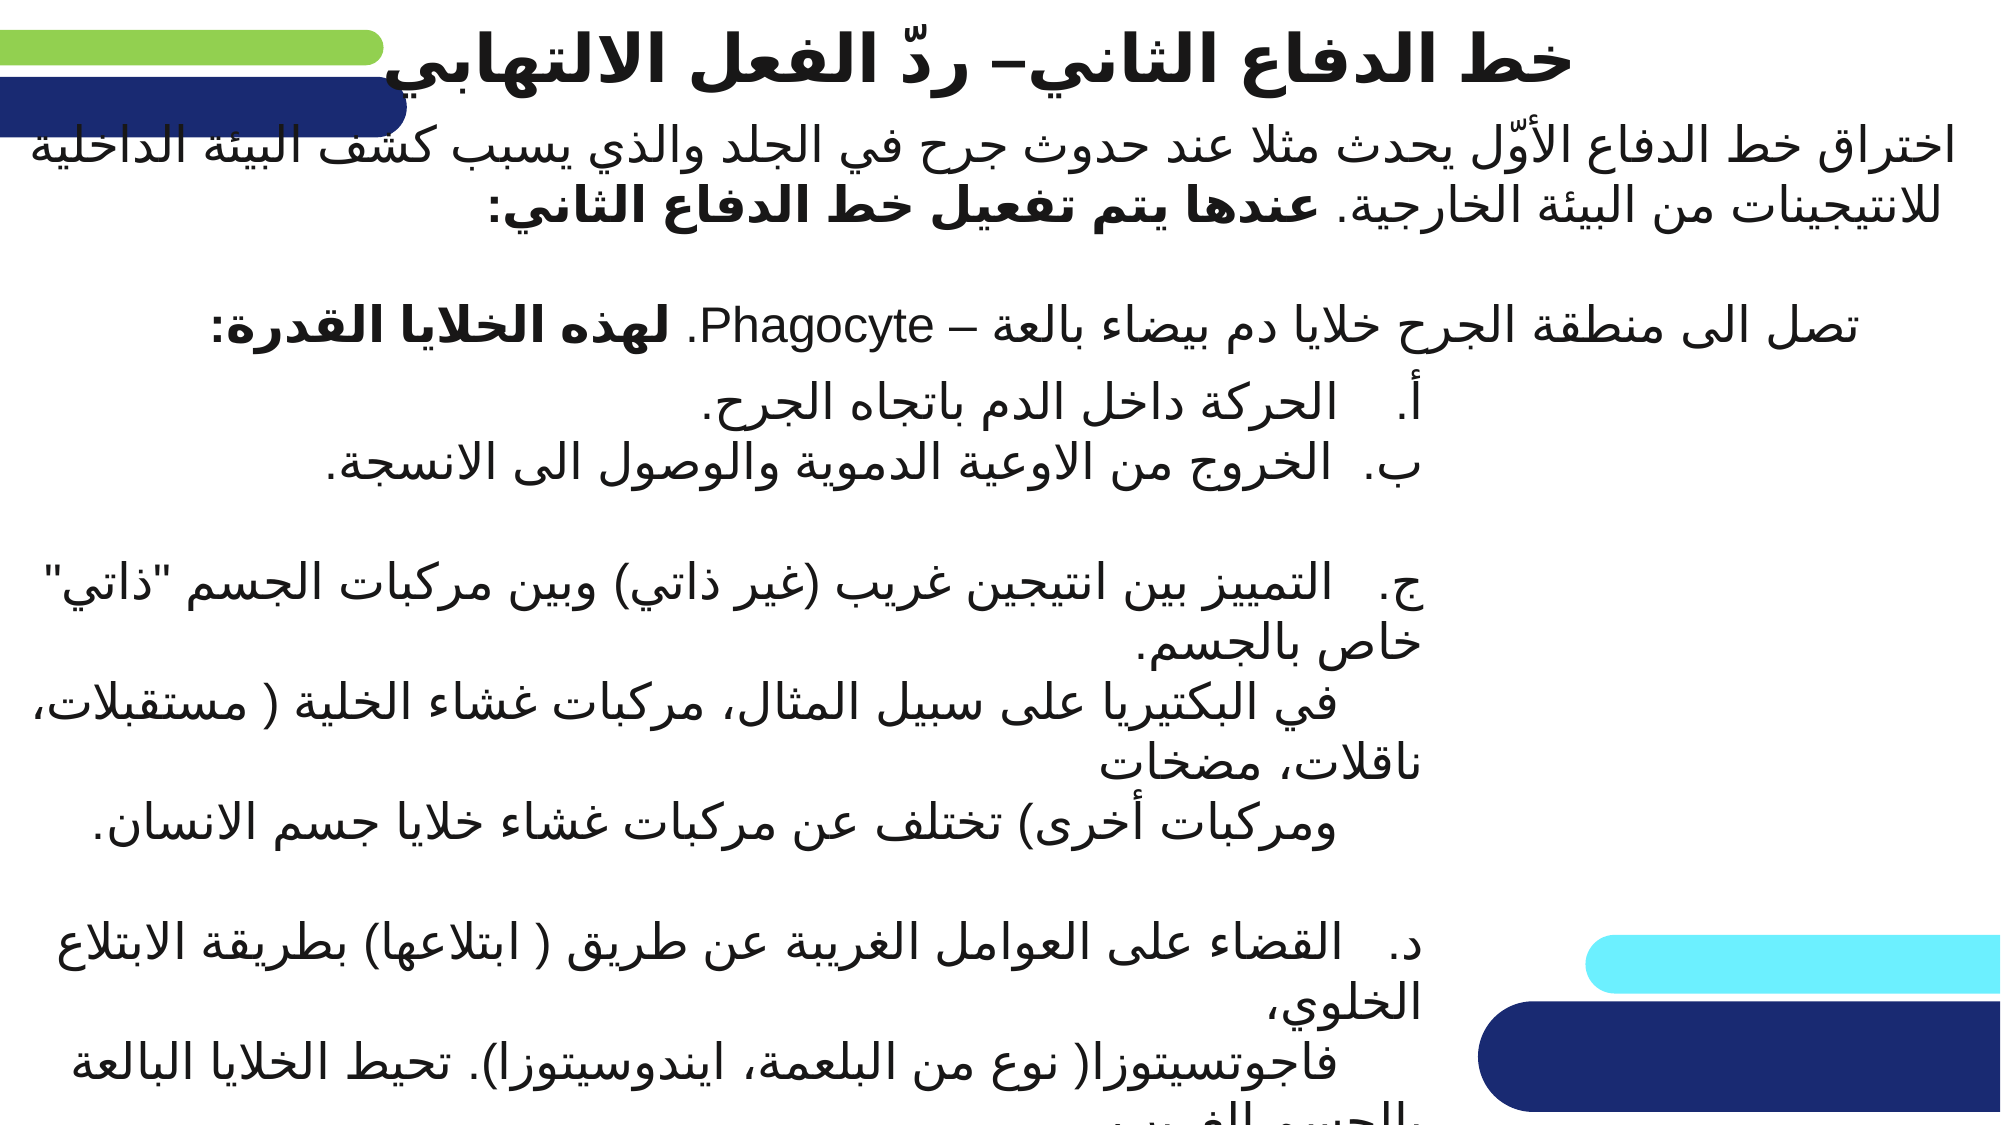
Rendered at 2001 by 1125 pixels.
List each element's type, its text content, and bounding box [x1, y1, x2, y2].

text_box أ. الحركة داخل الدم باتجاه الجرح. ب. الخروج من الاوعية الدموية والوصول الى الانسجة. ج. التمييز بين انتيجين غريب (غير ذاتي) وبين مركبات الجسم "ذاتي" خاص بالجسم. في البكتيريا على سبيل المثال، مركبات غشاء الخلية ( مستقبلات، ناقلات، مضخات ومركبات أخرى) تختلف عن مركبات غشاء خلايا جسم الانسان. د. القضاء على العوامل الغريبة عن طريق ( ابتلاعها) بطريقة الابتلاع الخلوي، فاجوتسيتوزا( نوع من البلعمة، ايندوسيتوزا). تحيط الخلايا البالعة بالجسم الغريب (البكتيريا على سبيل المثال) بواسطة الغشاء. تتكوَّن حويصلة التي تحيط بالجسم الغريب والتي تُبتلع داخل خلية الدم البيضاء وتلتحم مع الليزوزوم. تقوم انزيمات الليزوزوم بتحليل الجسم الغريب. [0, 362, 1439, 1125]
title خط الدفاع الثاني– ردّ الفعل الالتهابي [188, 0, 1771, 104]
text_box اختراق خط الدفاع الأوّل يحدث مثلا عند حدوث جرح في الجلد والذي يسبب كشف البيئة الداخلية للانتيجينات من البيئة الخارجية. عندها يتم تفعيل خط الدفاع الثاني: تصل الى منطقة الجرح خلايا دم بيضاء بالعة – Phagocyte. لهذه الخلايا القدرة: [0, 104, 1974, 360]
